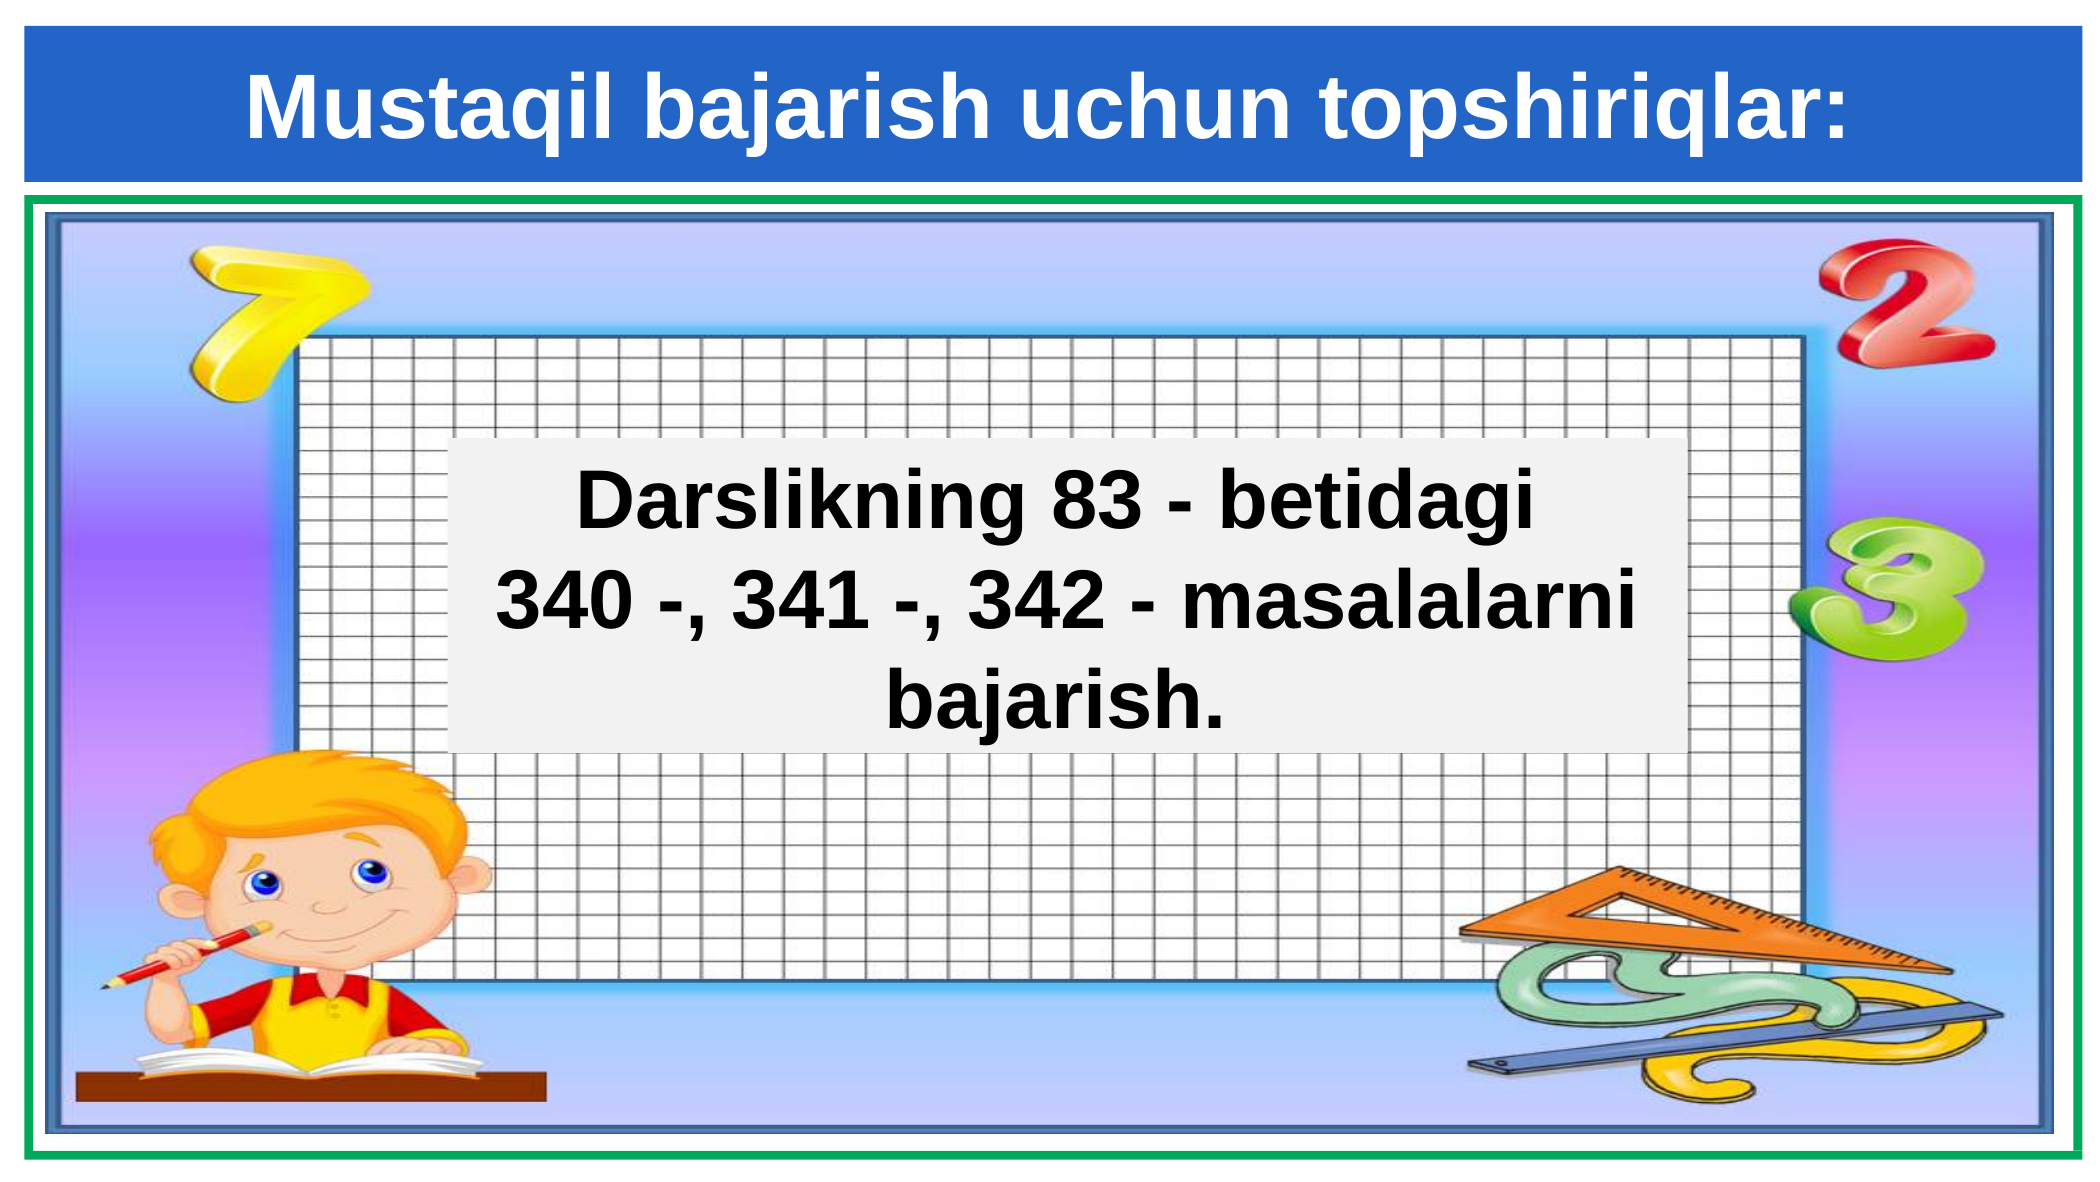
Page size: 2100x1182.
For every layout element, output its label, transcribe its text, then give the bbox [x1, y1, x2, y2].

picture [45, 212, 2055, 1135]
text_box Mustaqil bajarish uchun topshiriqlar: [65, 39, 2035, 165]
